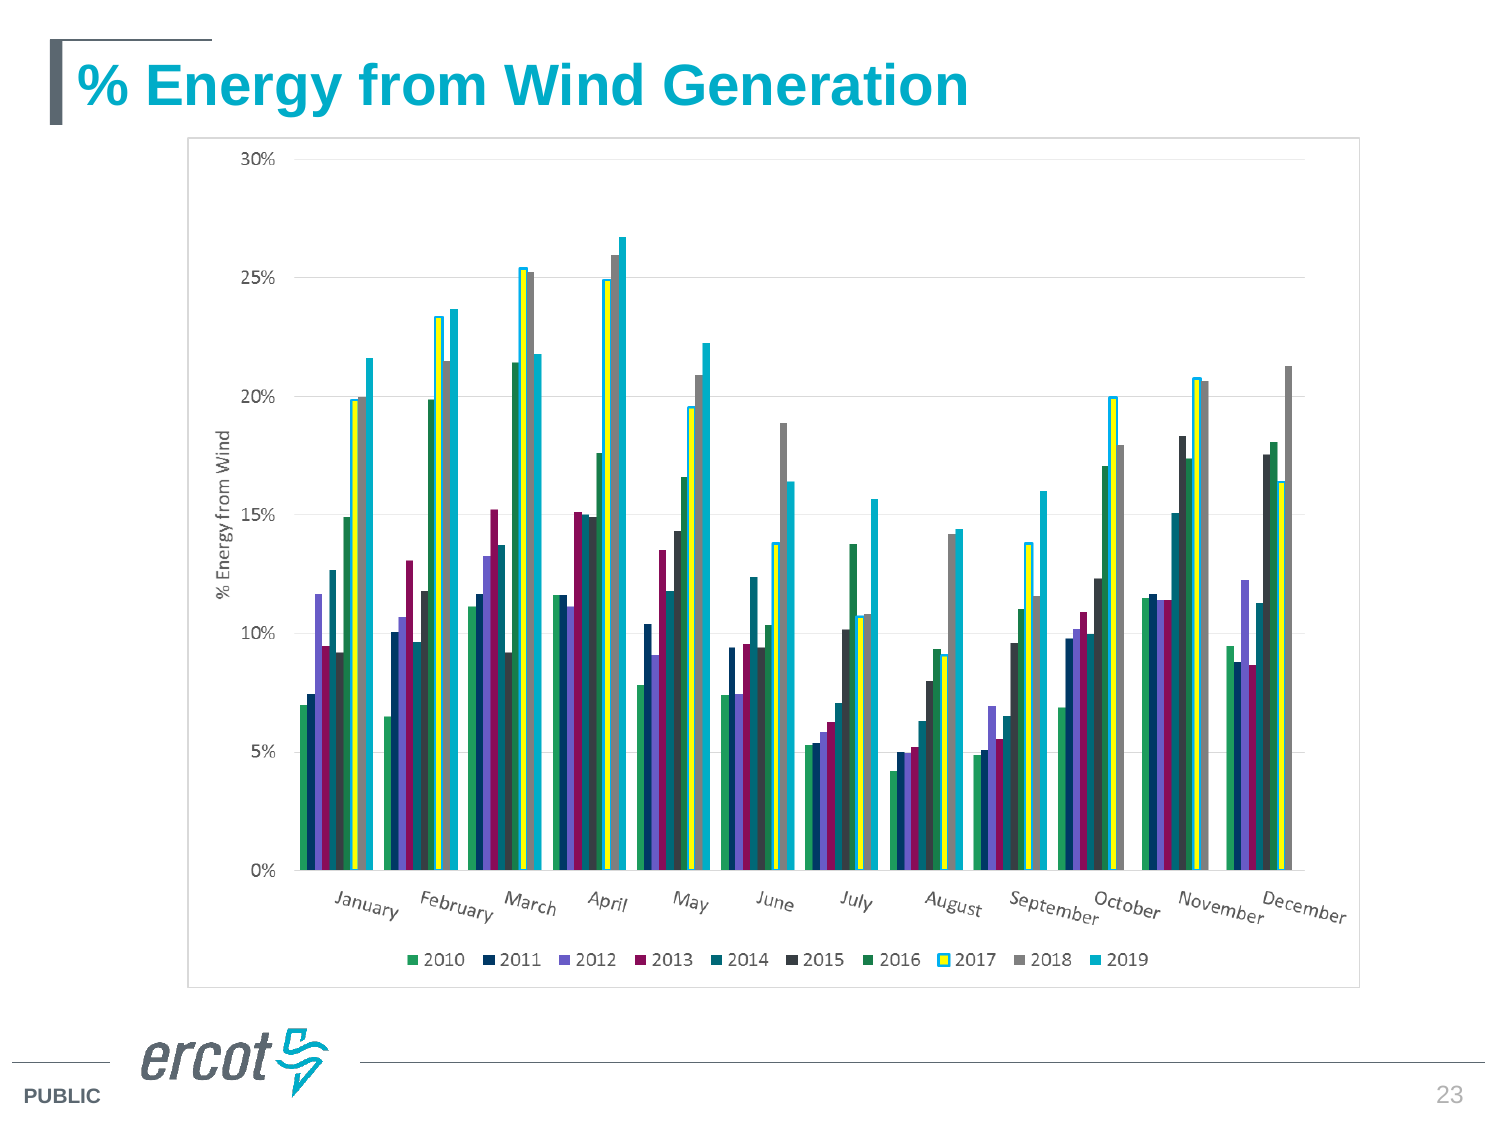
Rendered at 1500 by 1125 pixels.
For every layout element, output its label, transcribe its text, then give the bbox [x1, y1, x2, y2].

slide_number 23 [1412, 1076, 1488, 1112]
picture [187, 137, 1361, 989]
title % Energy from Wind Generation [62, 39, 1450, 125]
picture [137, 1024, 332, 1100]
